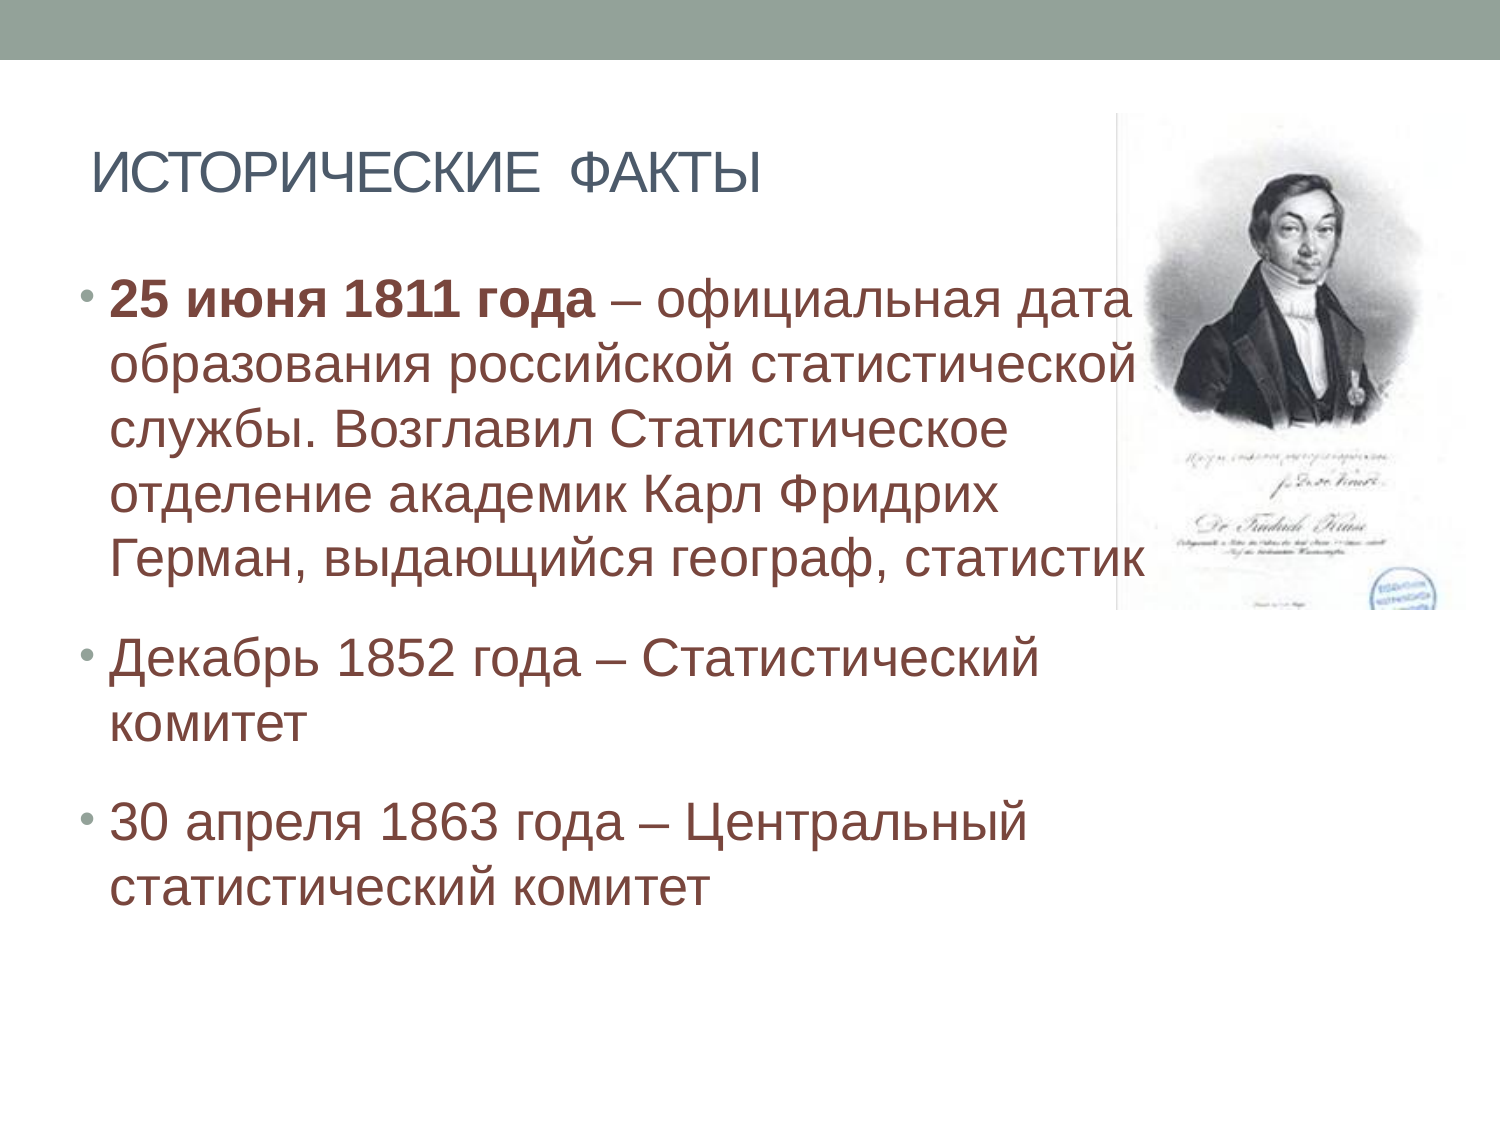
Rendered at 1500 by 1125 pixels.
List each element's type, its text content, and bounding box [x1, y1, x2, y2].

picture [1115, 113, 1466, 610]
title ИСТОРИЧЕСКИЕ ФАКТЫ [75, 87, 1425, 250]
list 25 июня 1811 года – официальная дата образования российской статистической службы. Возглавил Статистическое отделение академик Карл Фридрих Герман, выдающийся географ, статистик Декабрь 1852 года – Статистический комитет 30 апреля 1863 года – Центральный статистический комитет [64, 255, 1188, 1078]
